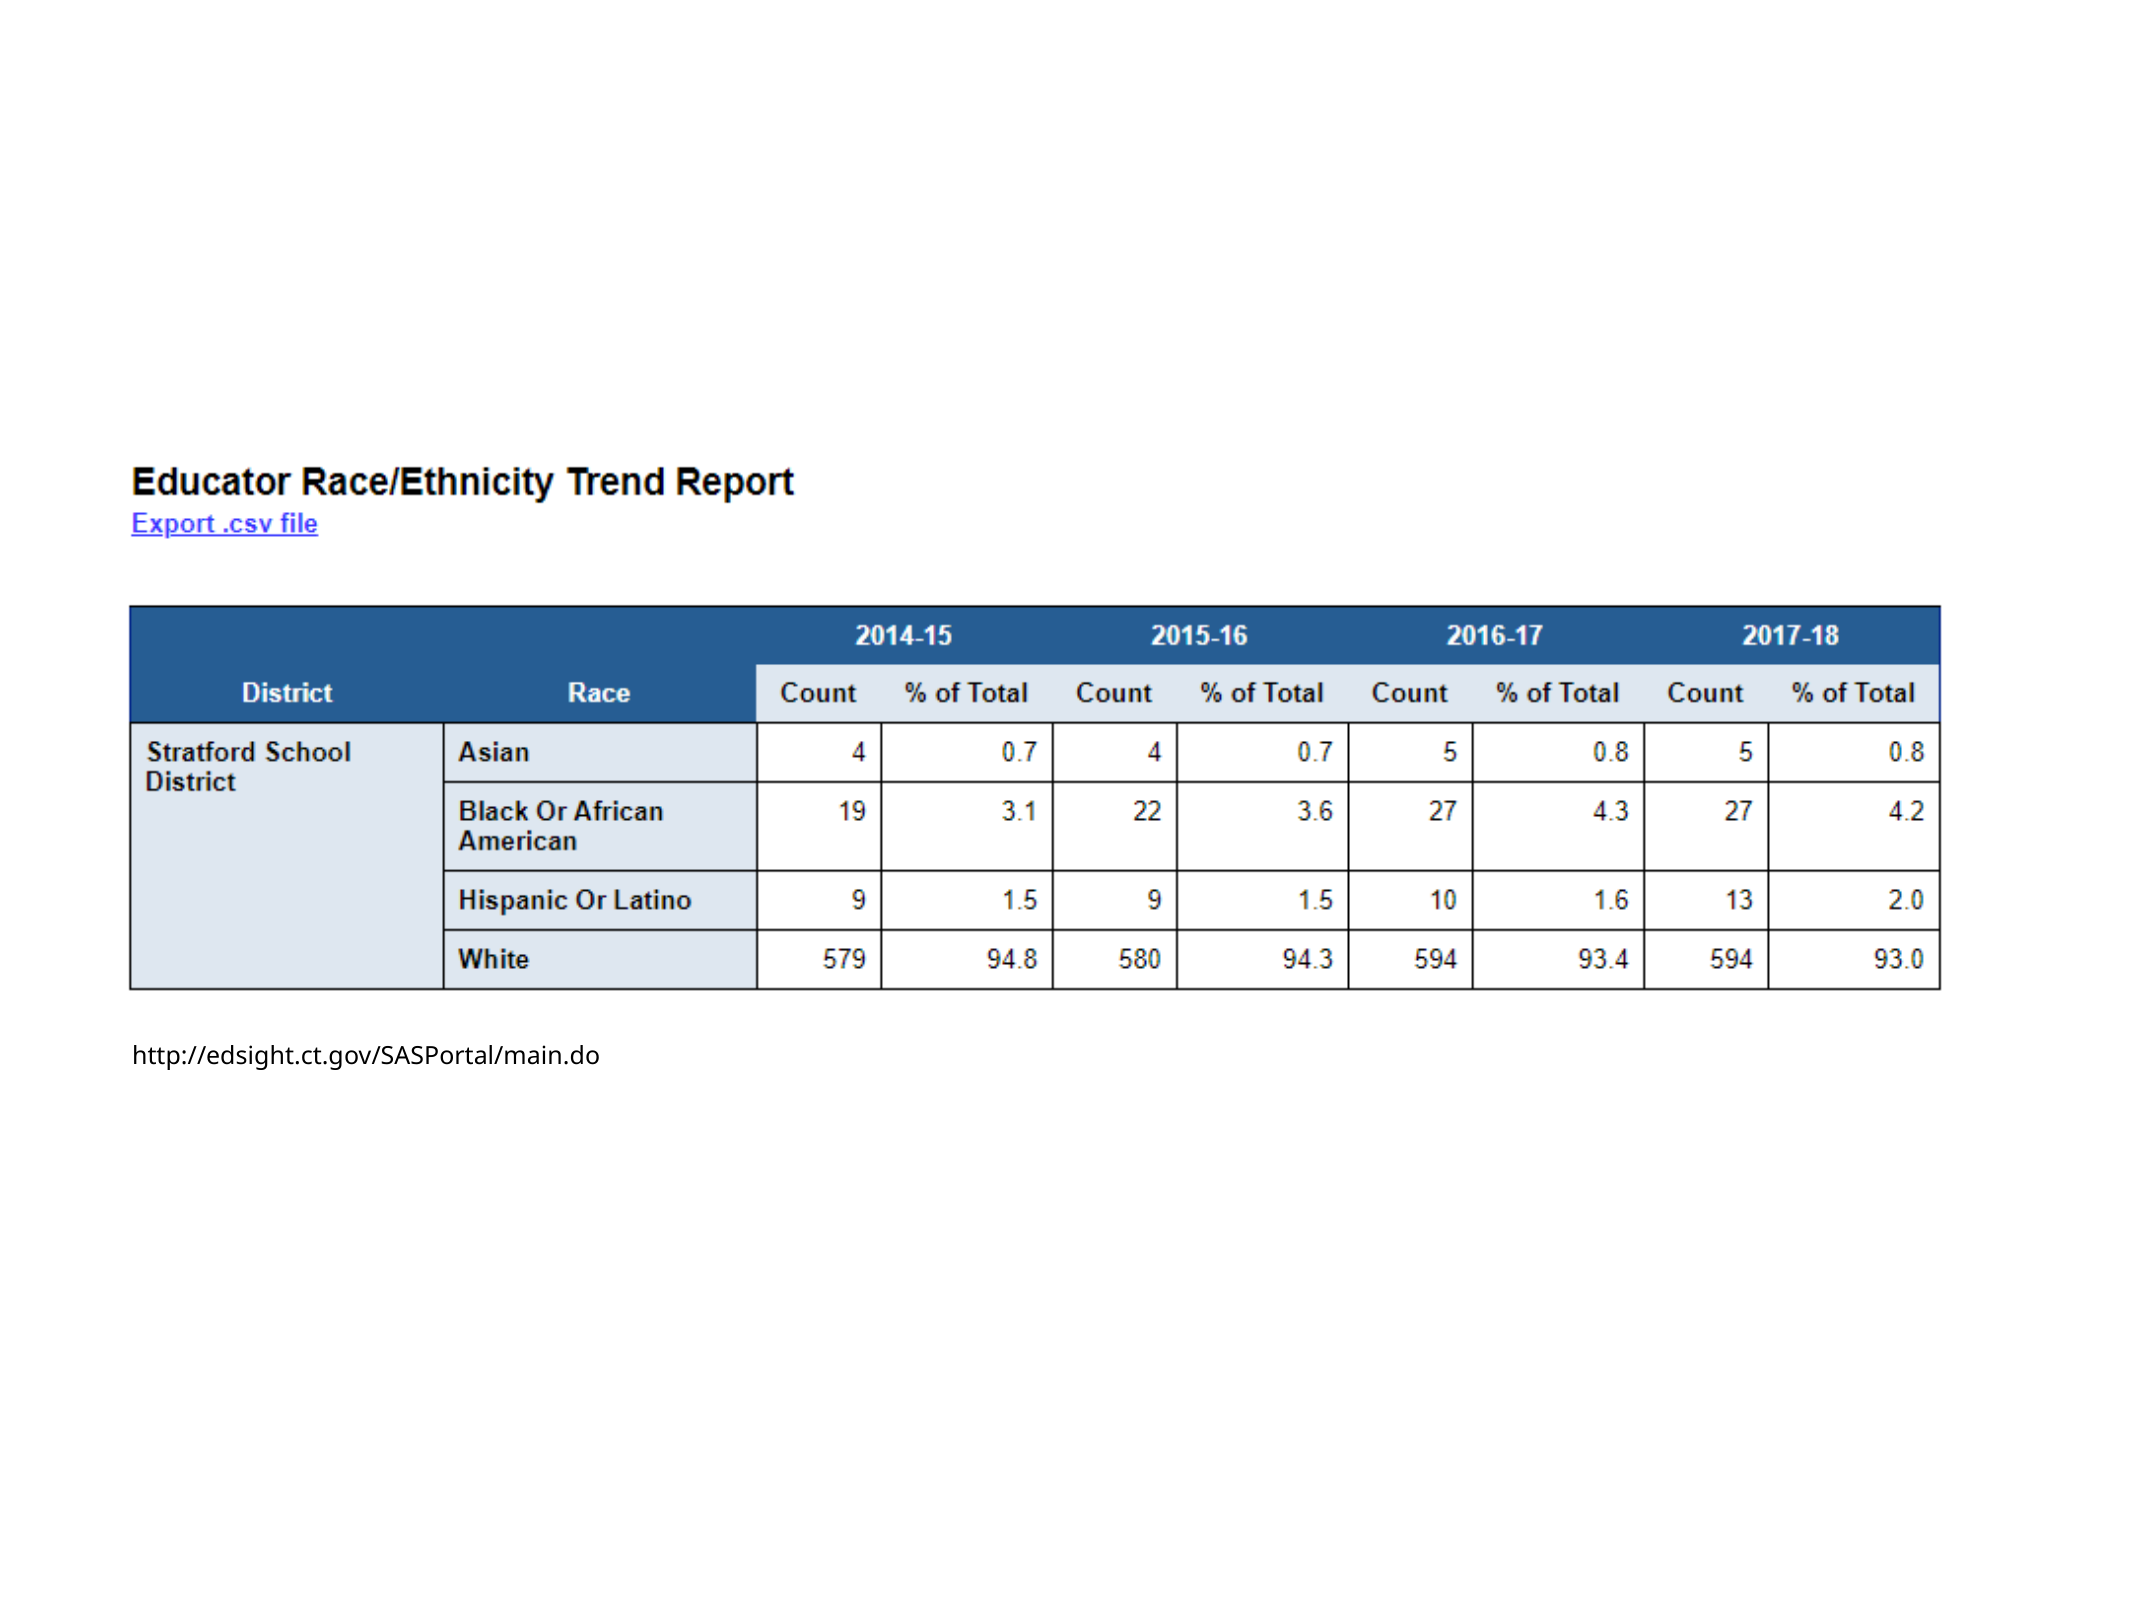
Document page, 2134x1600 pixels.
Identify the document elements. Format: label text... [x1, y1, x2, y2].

picture [112, 447, 1967, 1032]
text_box http://edsight.ct.gov/SASPortal/main.do [123, 1032, 610, 1078]
